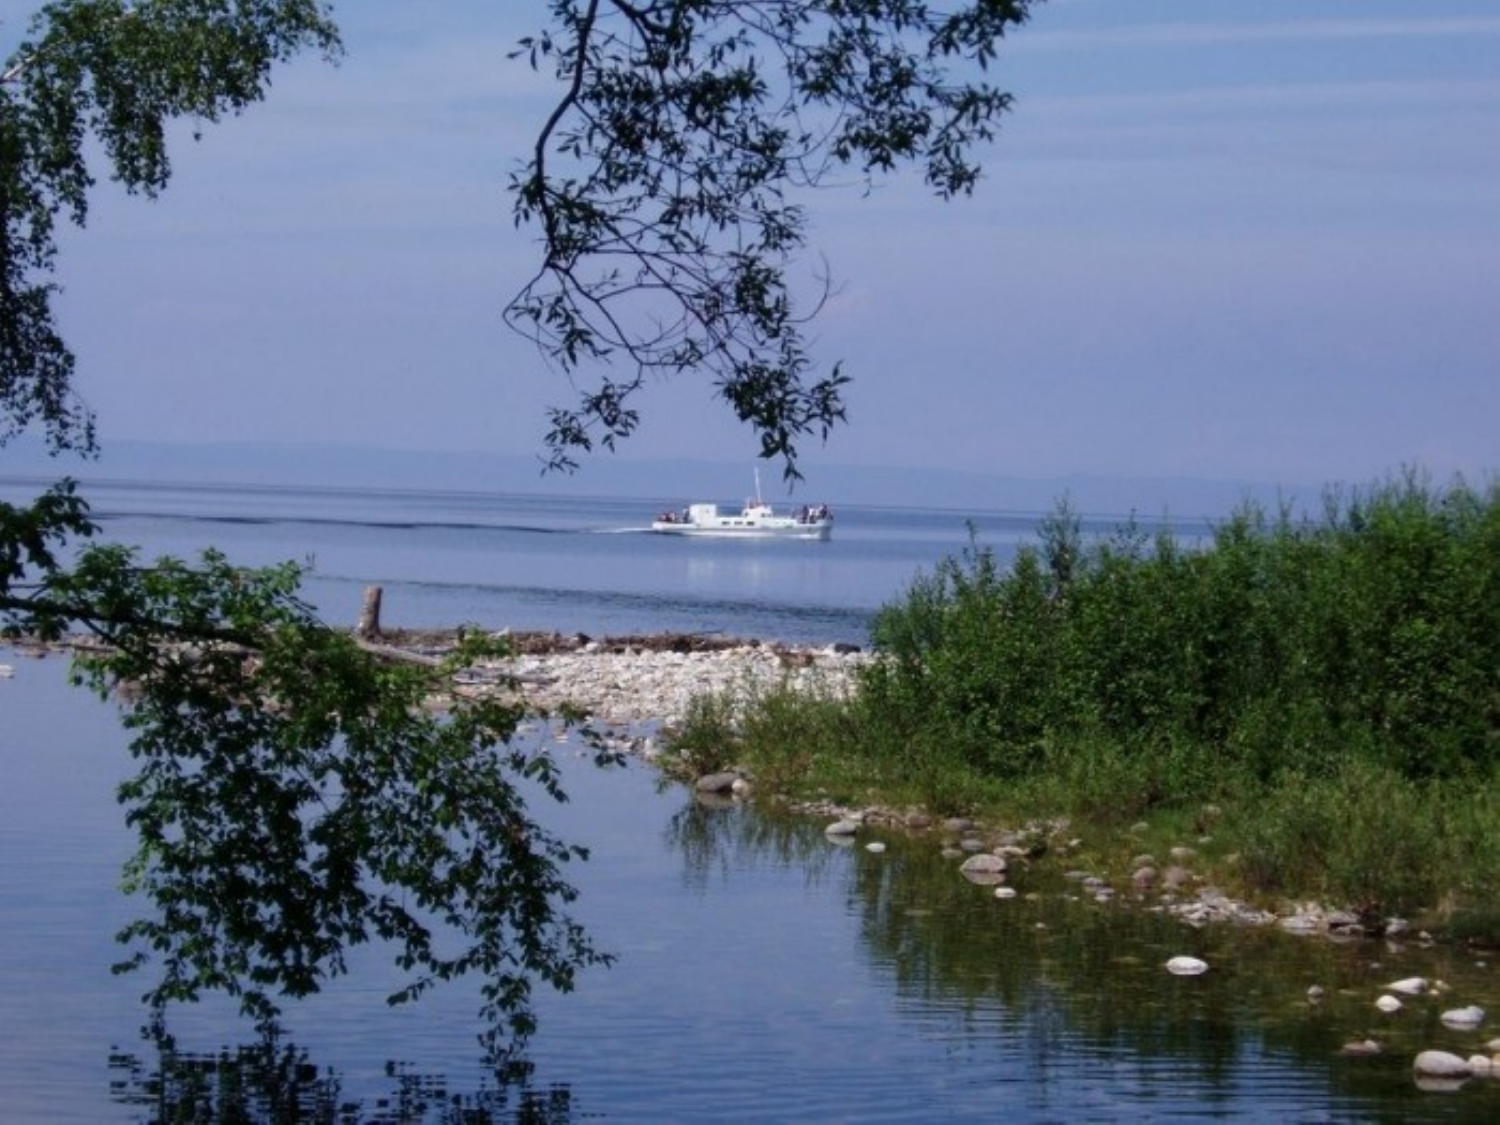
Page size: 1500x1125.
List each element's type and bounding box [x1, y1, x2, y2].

list [0, 0, 1500, 1125]
